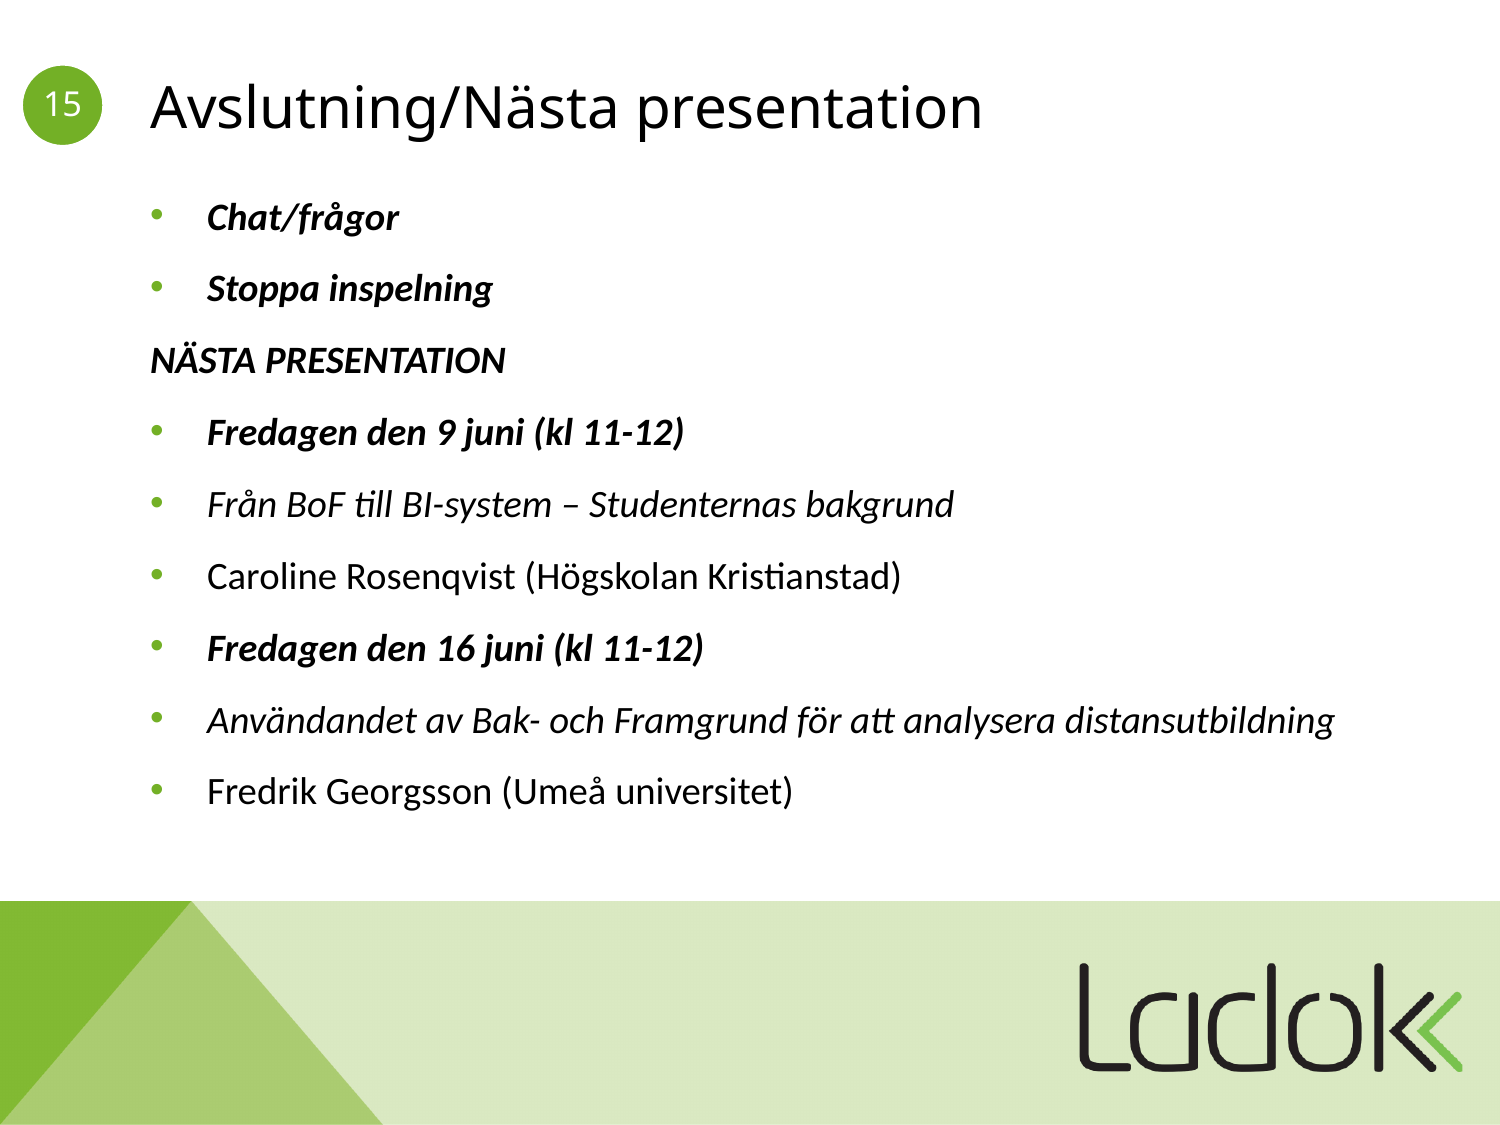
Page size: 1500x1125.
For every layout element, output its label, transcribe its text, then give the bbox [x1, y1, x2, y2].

list Chat/frågor Stoppa inspelning NÄSTA PRESENTATION Fredagen den 9 juni (kl 11-12) Från BoF till BI-system – Studenternas bakgrund Caroline Rosenqvist (Högskolan Kristianstad) Fredagen den 16 juni (kl 11-12) Användandet av Bak- och Framgrund för att analysera distansutbildning Fredrik Georgsson (Umeå universitet) [135, 180, 1369, 870]
title Avslutning/Nästa presentation [135, 60, 1369, 150]
picture [0, 901, 1500, 1125]
